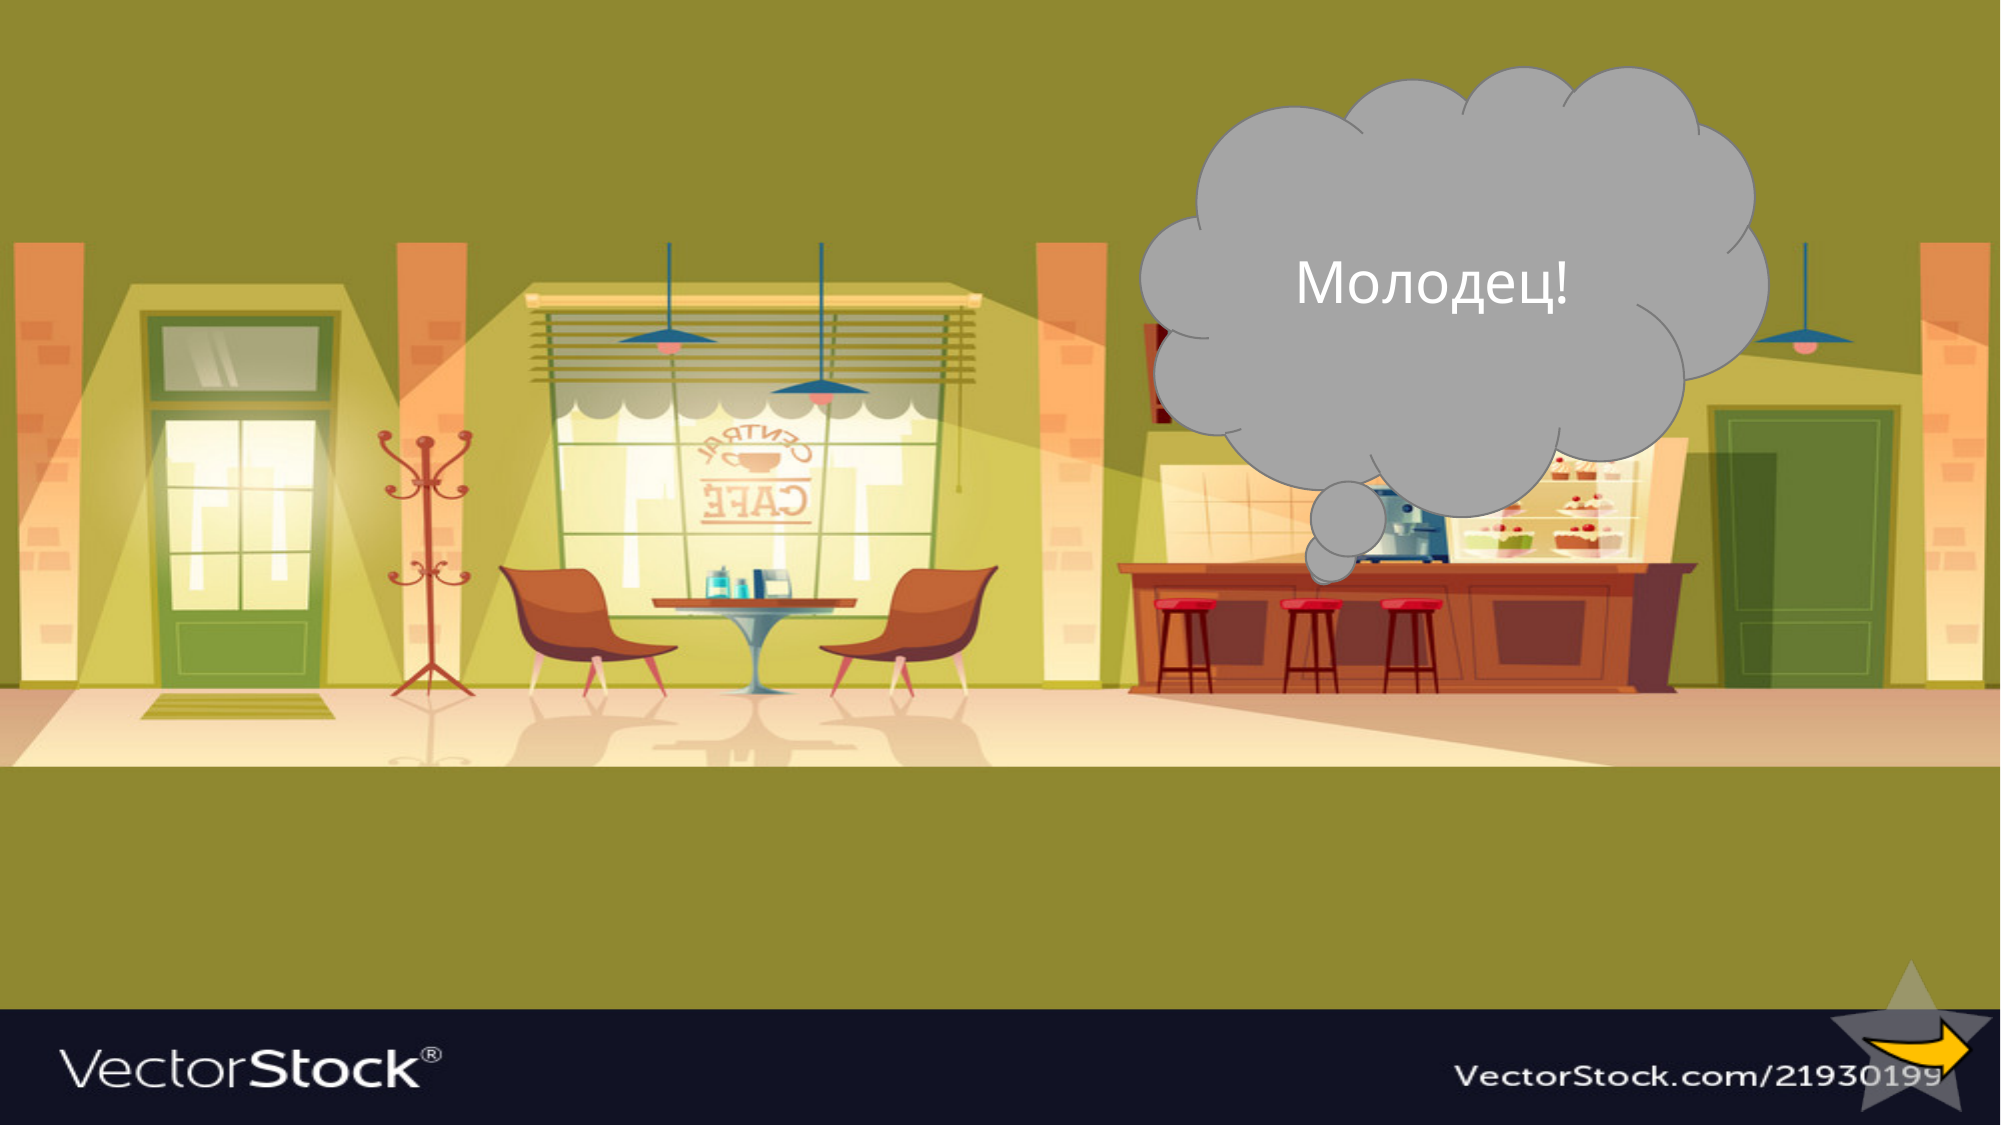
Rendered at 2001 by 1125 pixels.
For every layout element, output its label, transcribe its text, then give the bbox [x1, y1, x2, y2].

picture [0, 0, 2001, 1125]
text_box Молодец! [1139, 65, 1771, 586]
